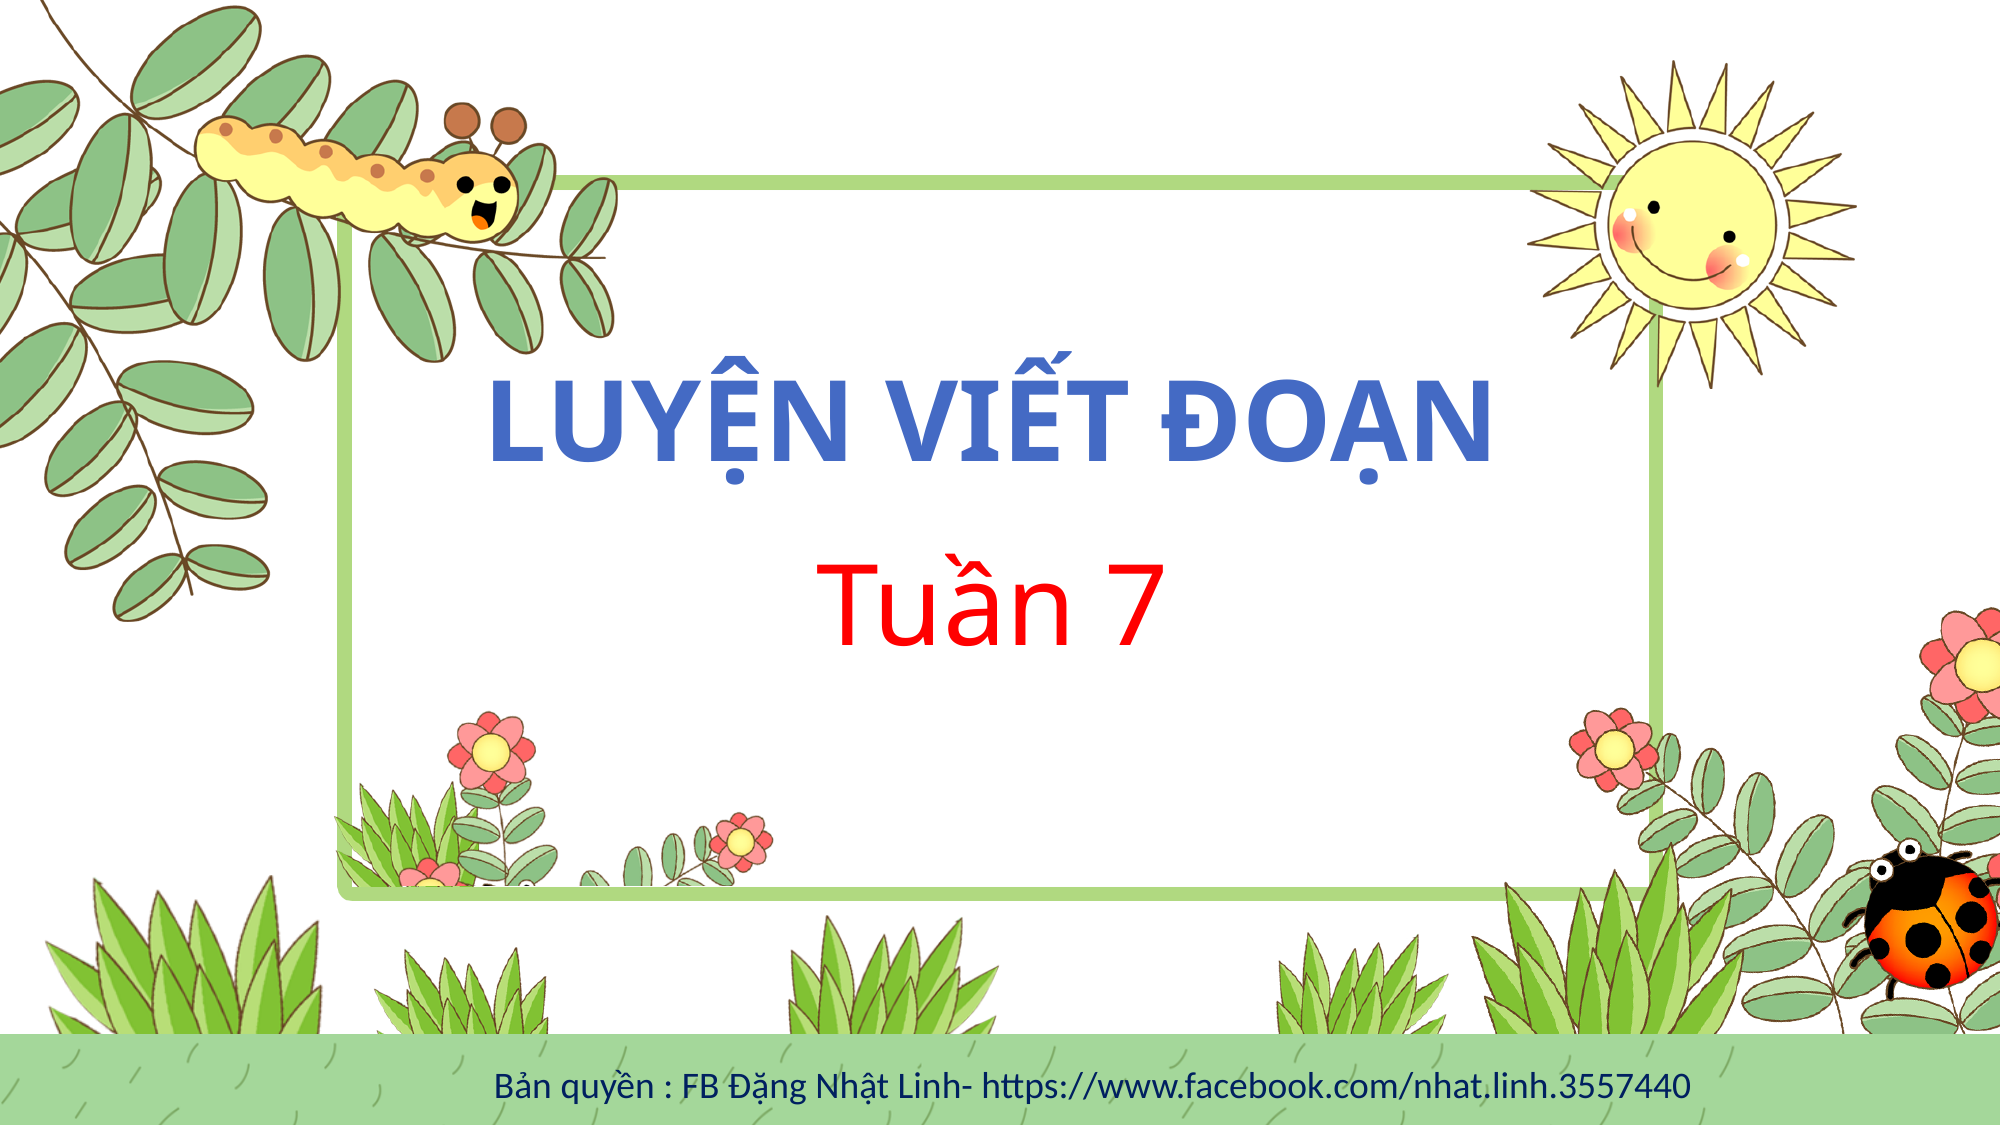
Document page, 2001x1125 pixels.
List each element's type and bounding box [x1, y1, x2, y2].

picture [0, 0, 1857, 606]
text_box [0, 606, 2000, 1125]
